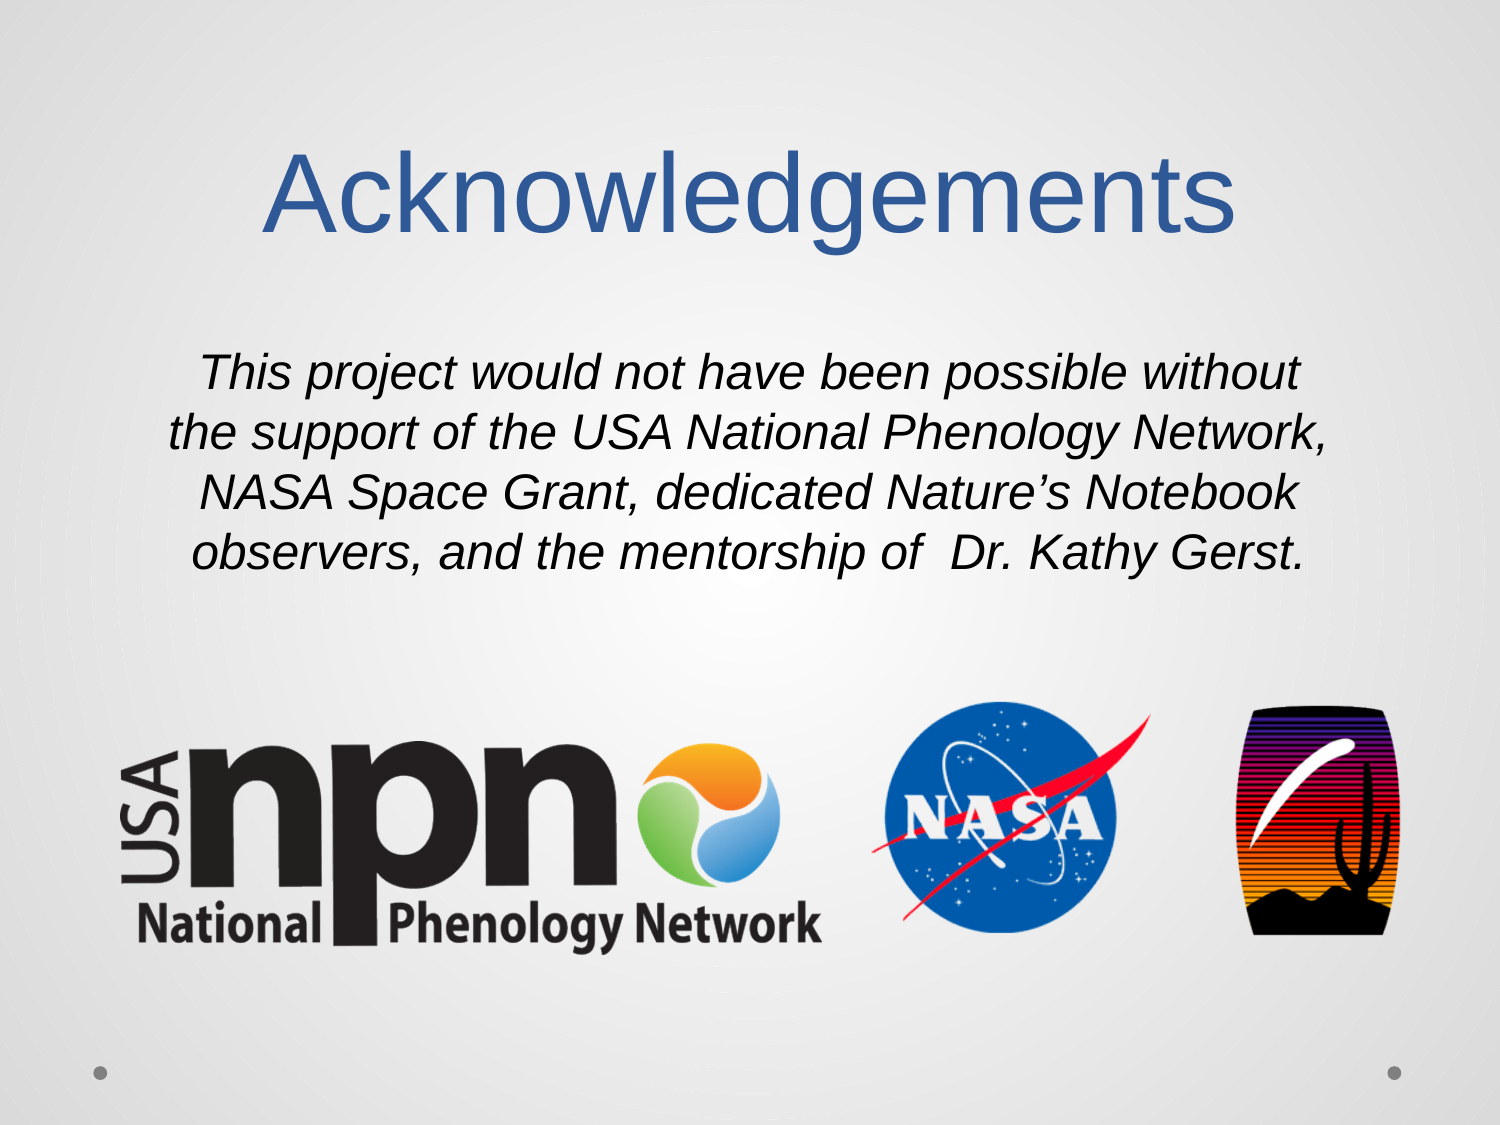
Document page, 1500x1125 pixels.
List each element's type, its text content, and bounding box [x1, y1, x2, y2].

picture [120, 741, 822, 956]
text_box This project would not have been possible without the support of the USA National Phenology Network, NASA Space Grant, dedicated Nature’s Notebook observers, and the mentorship of Dr. Kathy Gerst. [144, 332, 1355, 587]
picture [1202, 701, 1434, 939]
picture [871, 678, 1152, 967]
title Acknowledgements [75, 0, 1425, 263]
